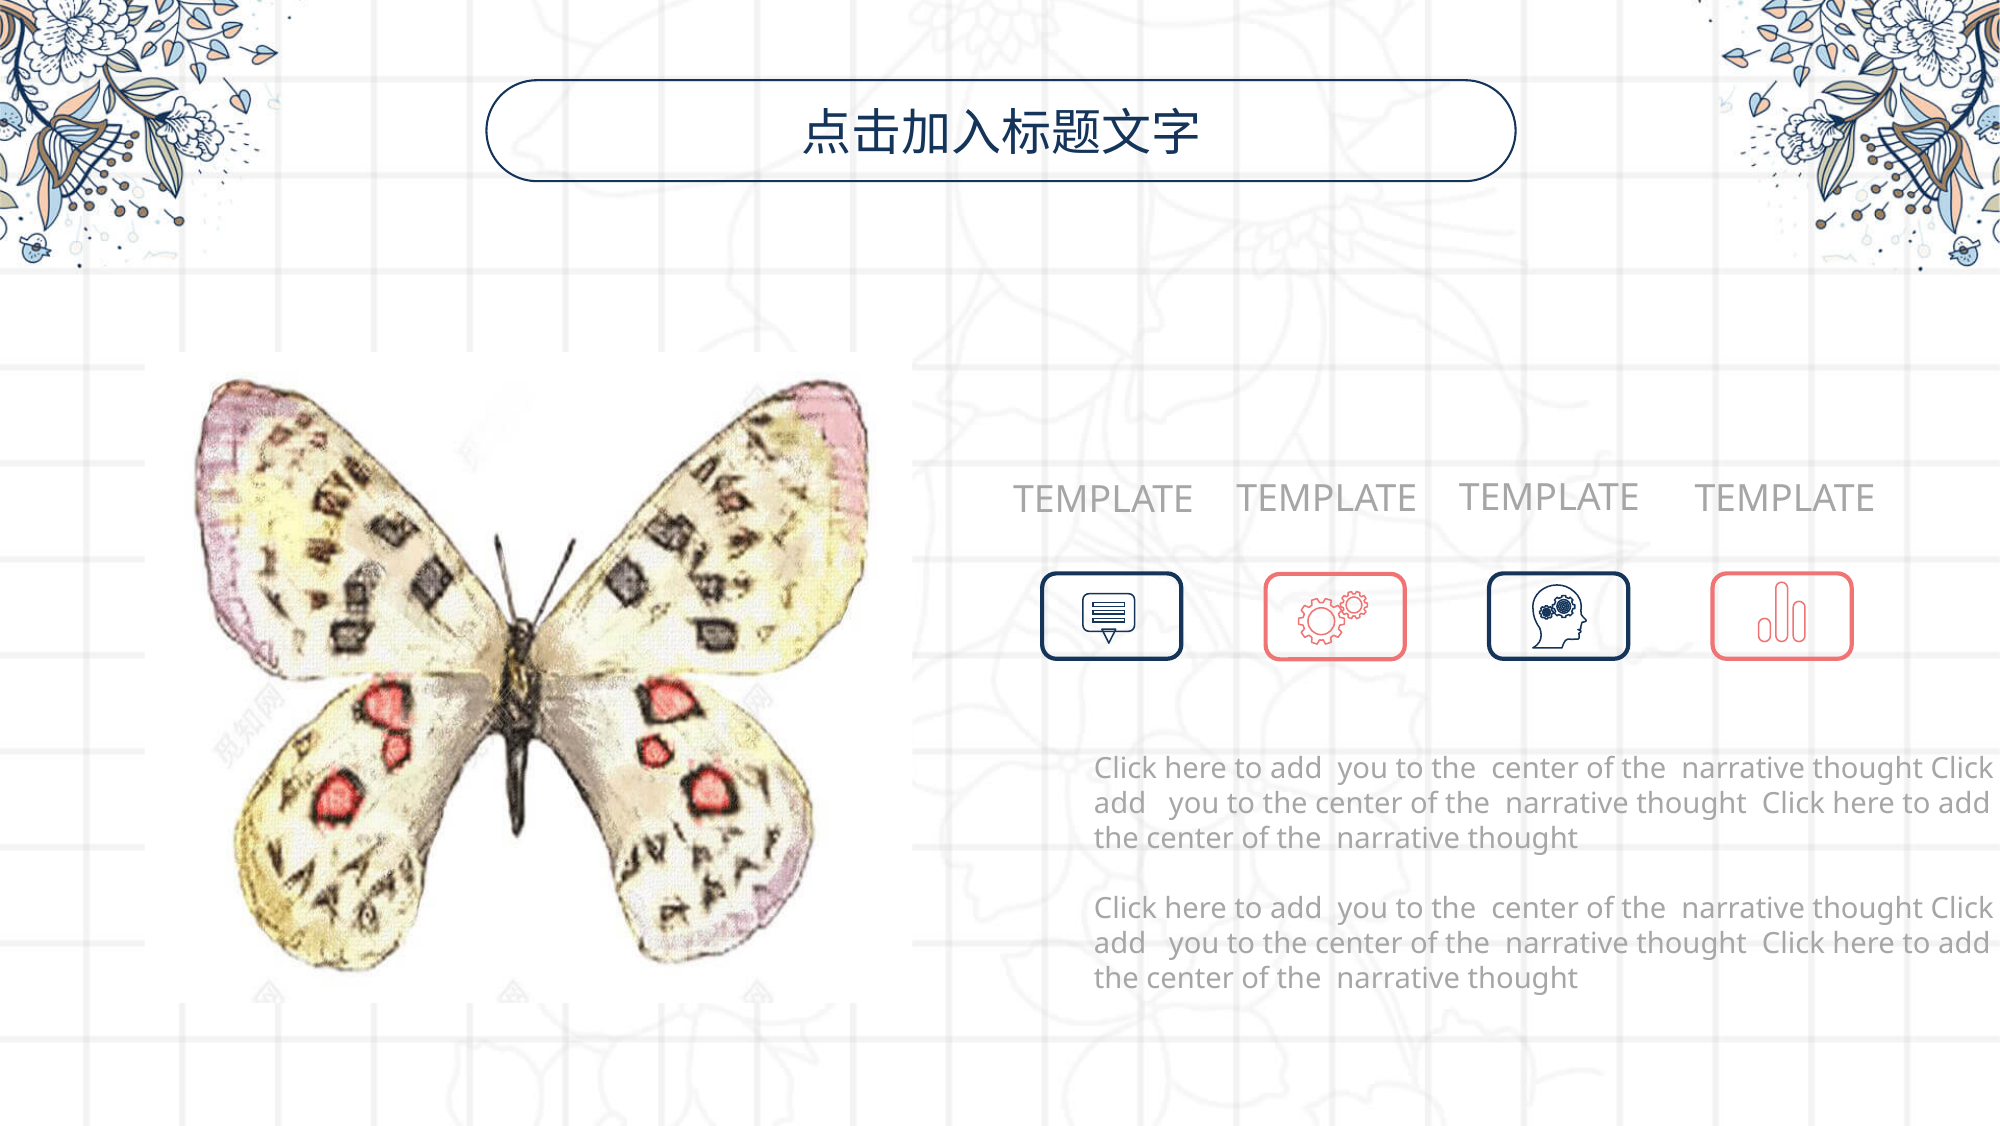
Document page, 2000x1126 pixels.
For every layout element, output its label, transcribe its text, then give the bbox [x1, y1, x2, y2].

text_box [1758, 581, 1806, 642]
text_box TEMPLATE [1679, 466, 1891, 527]
text_box [1263, 571, 1407, 662]
text_box [1486, 571, 1631, 661]
text_box TEMPLATE [1221, 466, 1433, 527]
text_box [1298, 591, 1368, 645]
text_box Click here to add you to the center of the narrative thought Click here to add you to the center of the narrative thought Click here to add you to the center of the narrative thought Click here to add you to the center of the narrative thought Click here to add you to the center of the narrative thought Click here to add you to the center of the narrative thought [1079, 742, 2000, 1002]
picture [0, 0, 2000, 1126]
text_box TEMPLATE [1444, 465, 1655, 526]
text_box TEMPLATE [998, 467, 1209, 528]
text_box [142, 351, 914, 1005]
text_box [1040, 571, 1184, 661]
text_box [1710, 571, 1854, 661]
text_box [1082, 593, 1135, 644]
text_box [1532, 584, 1590, 649]
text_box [428, 79, 1574, 182]
